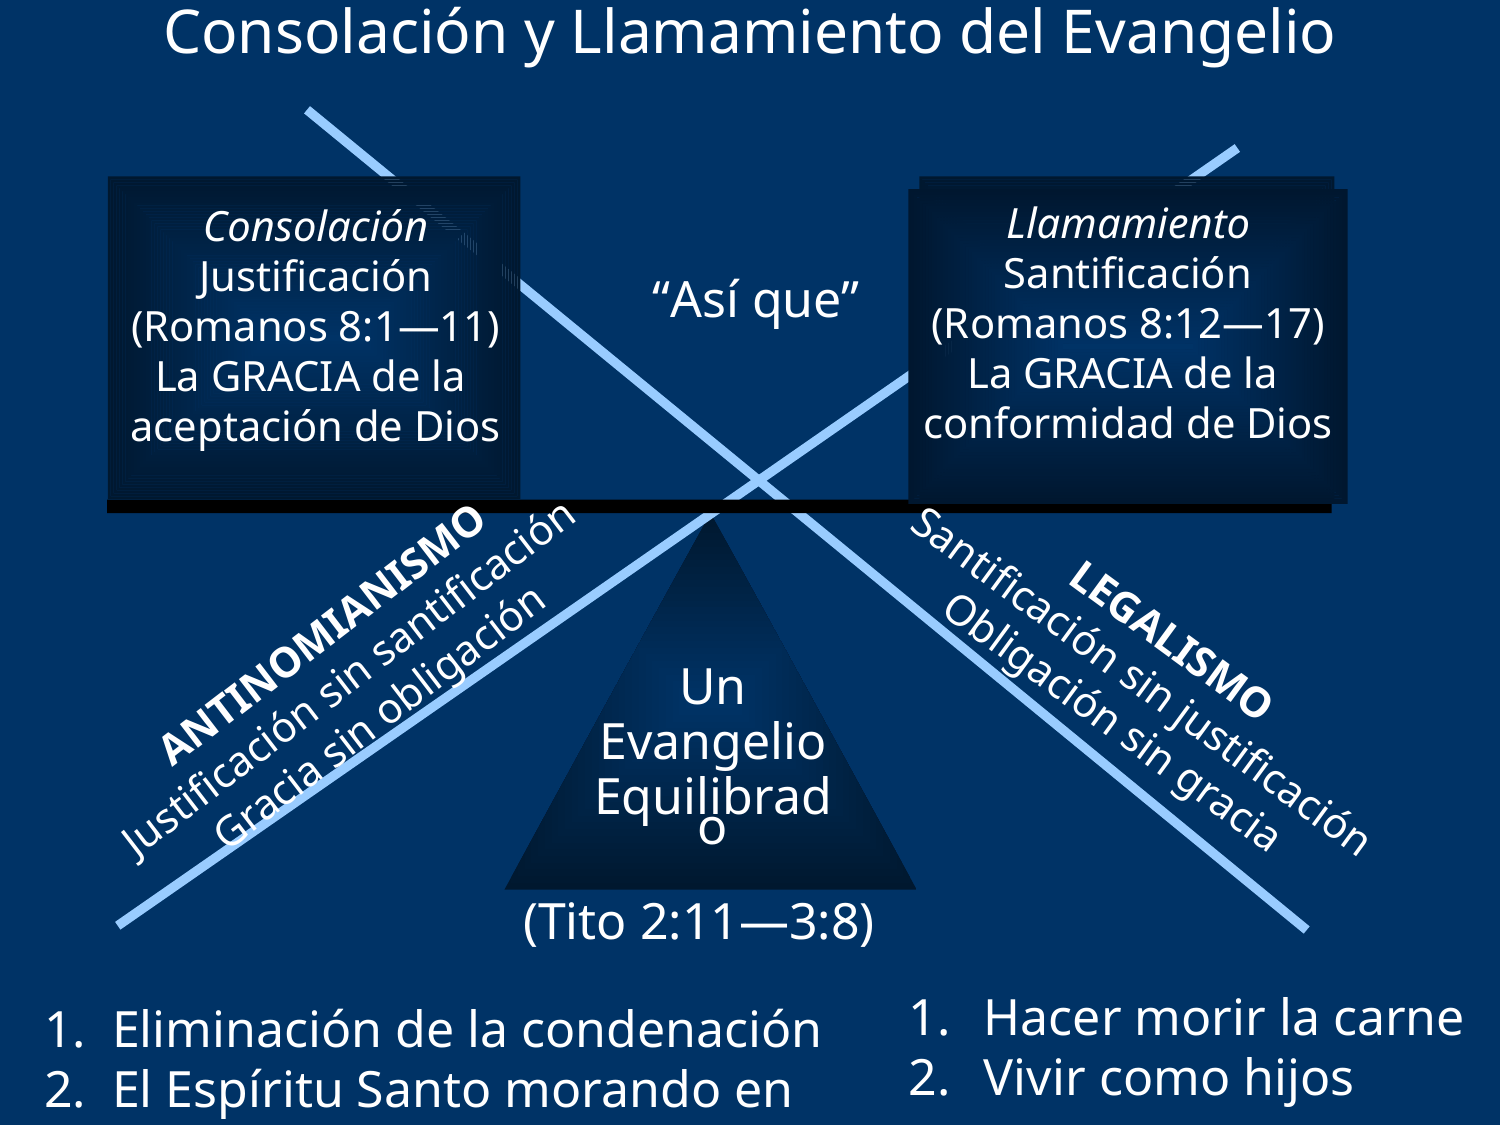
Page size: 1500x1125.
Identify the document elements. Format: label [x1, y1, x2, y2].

text_box [29, 0, 1500, 1125]
